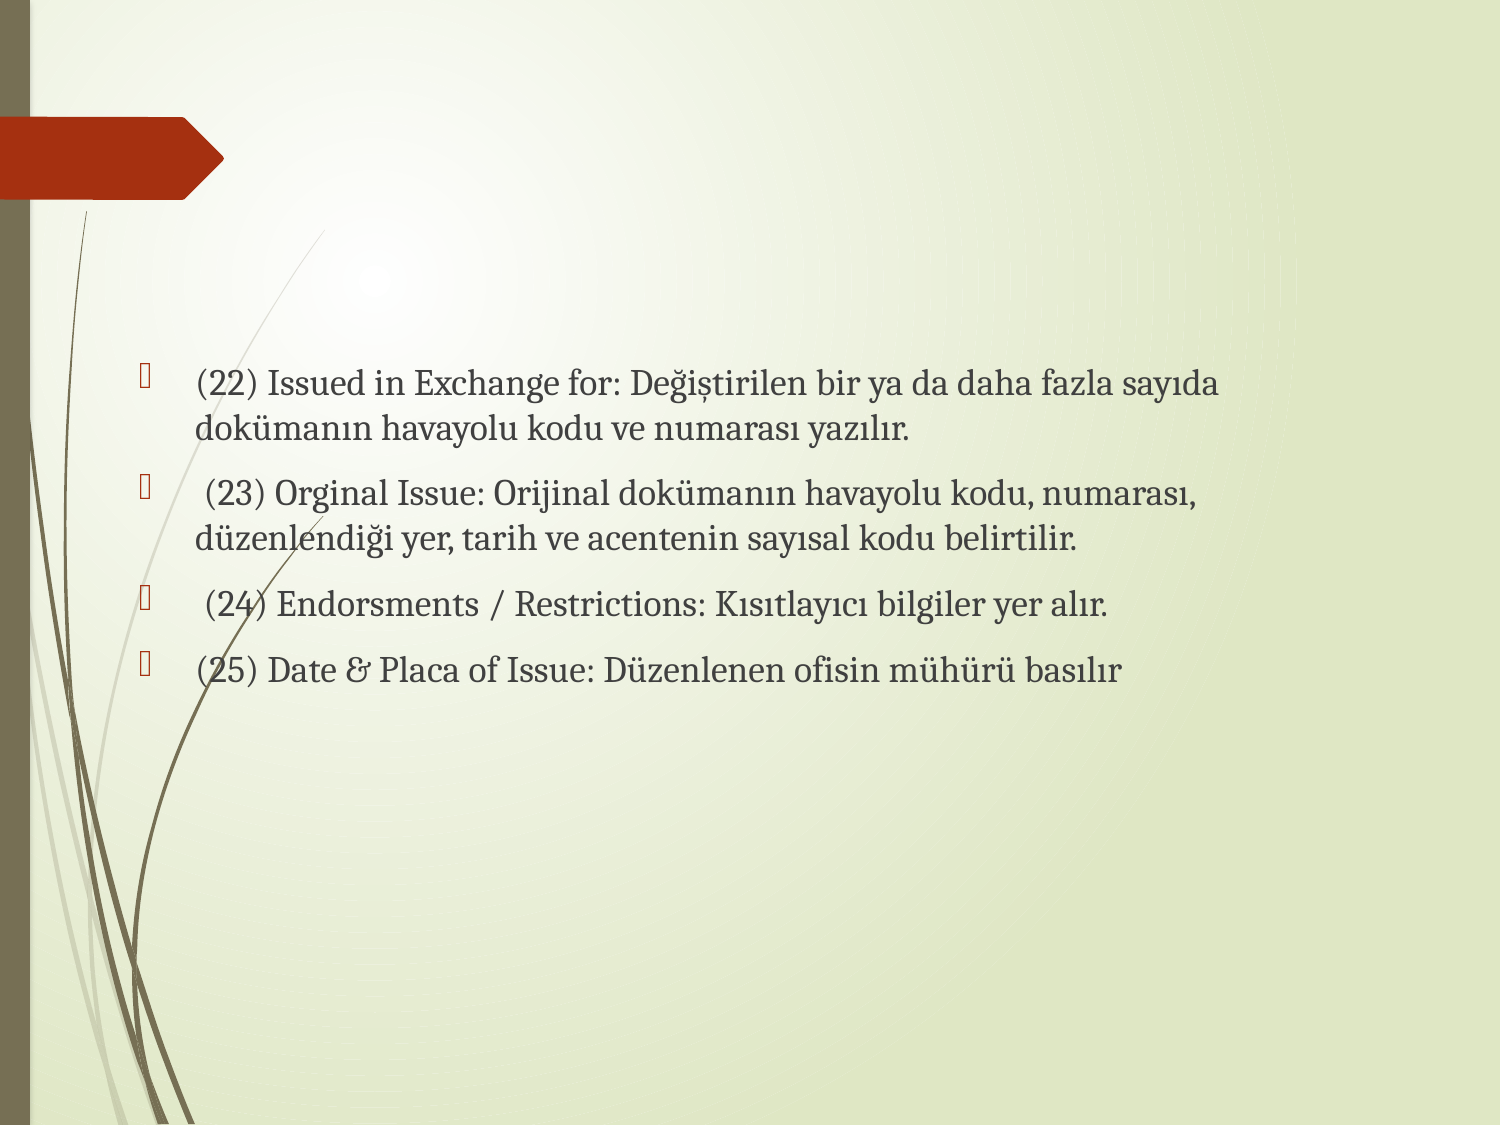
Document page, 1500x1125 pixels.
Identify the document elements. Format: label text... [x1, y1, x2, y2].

list (22) Issued in Exchange for: Değiştirilen bir ya da daha fazla sayıda dokümanın havayolu kodu ve numarası yazılır. (23) Orginal Issue: Orijinal dokümanın havayolu kodu, numarası, düzenlendiği yer, tarih ve acentenin sayısal kodu belirtilir. (24) Endorsments / Restrictions: Kısıtlayıcı bilgiler yer alır. (25) Date & Placa of Issue: Düzenlenen ofisin mühürü basılır [123, 350, 1400, 970]
